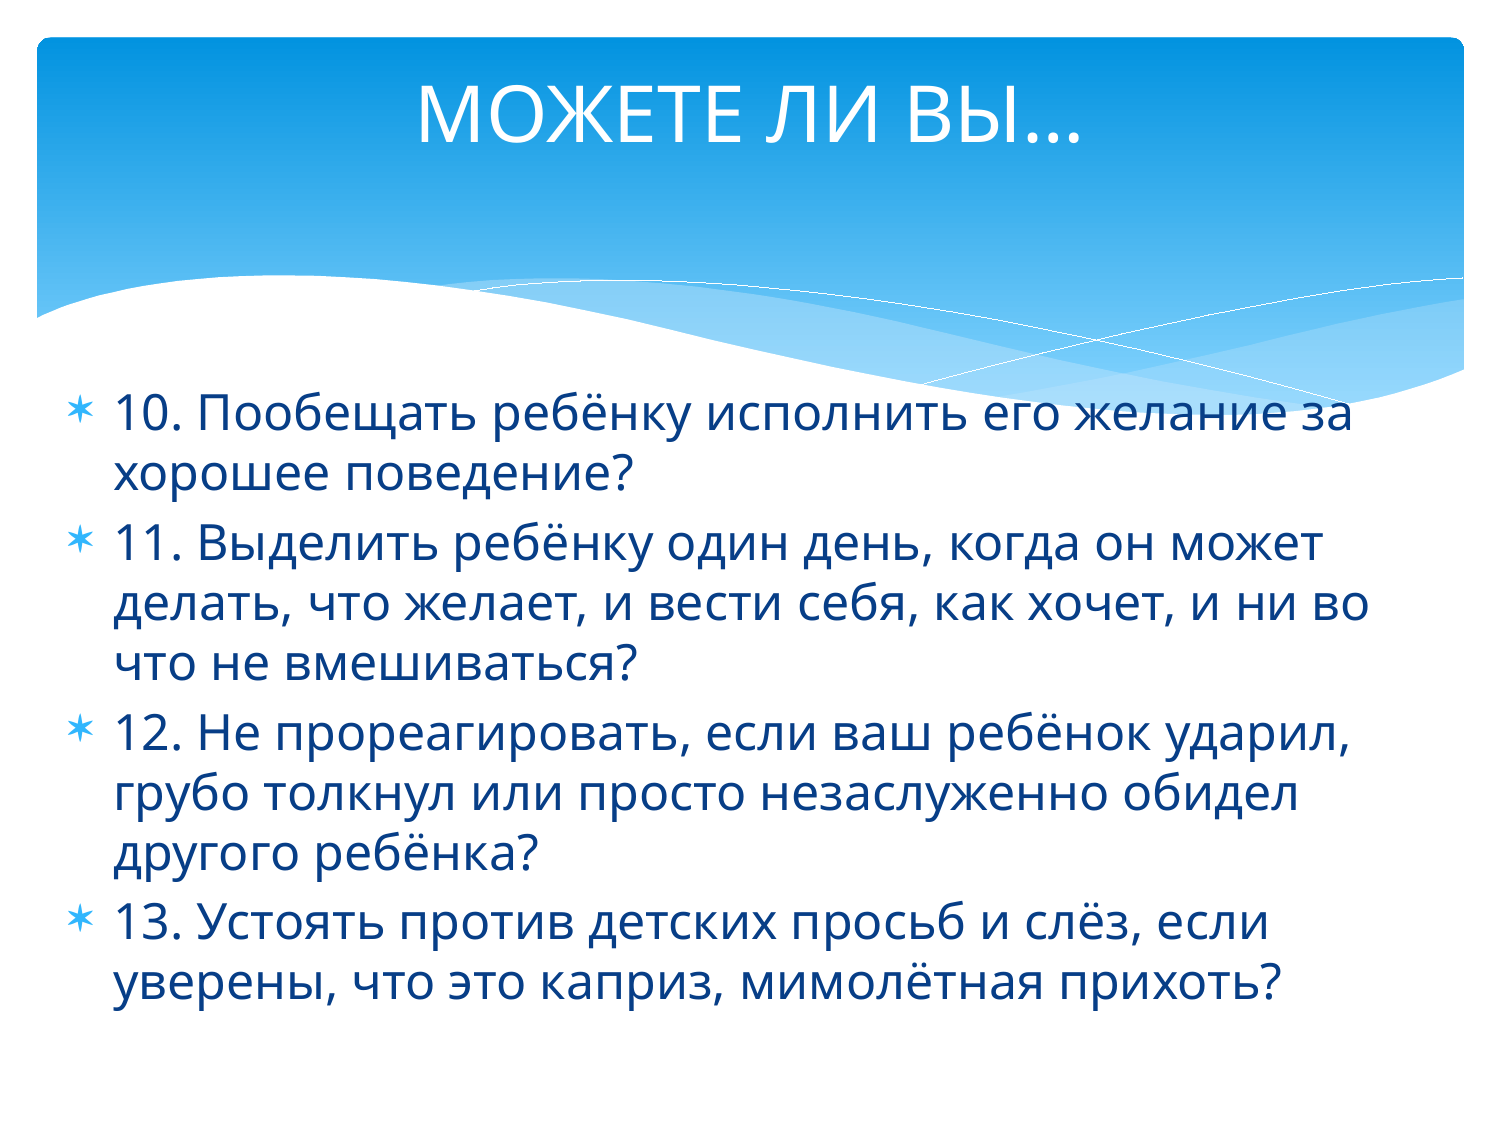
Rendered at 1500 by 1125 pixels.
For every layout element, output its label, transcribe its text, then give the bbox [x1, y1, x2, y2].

title МОЖЕТЕ ЛИ ВЫ… [75, 55, 1425, 261]
list 10. Пообещать ребёнку исполнить его желание за хорошее поведение? 11. Выделить ребёнку один день, когда он может делать, что желает, и вести себя, как хочет, и ни во что не вмешиваться? 12. Не прореагировать, если ваш ребёнок ударил, грубо толкнул или просто незаслуженно обидел другого ребёнка? 13. Устоять против детских просьб и слёз, если уверены, что это каприз, мимолётная прихоть? [53, 302, 1471, 1059]
